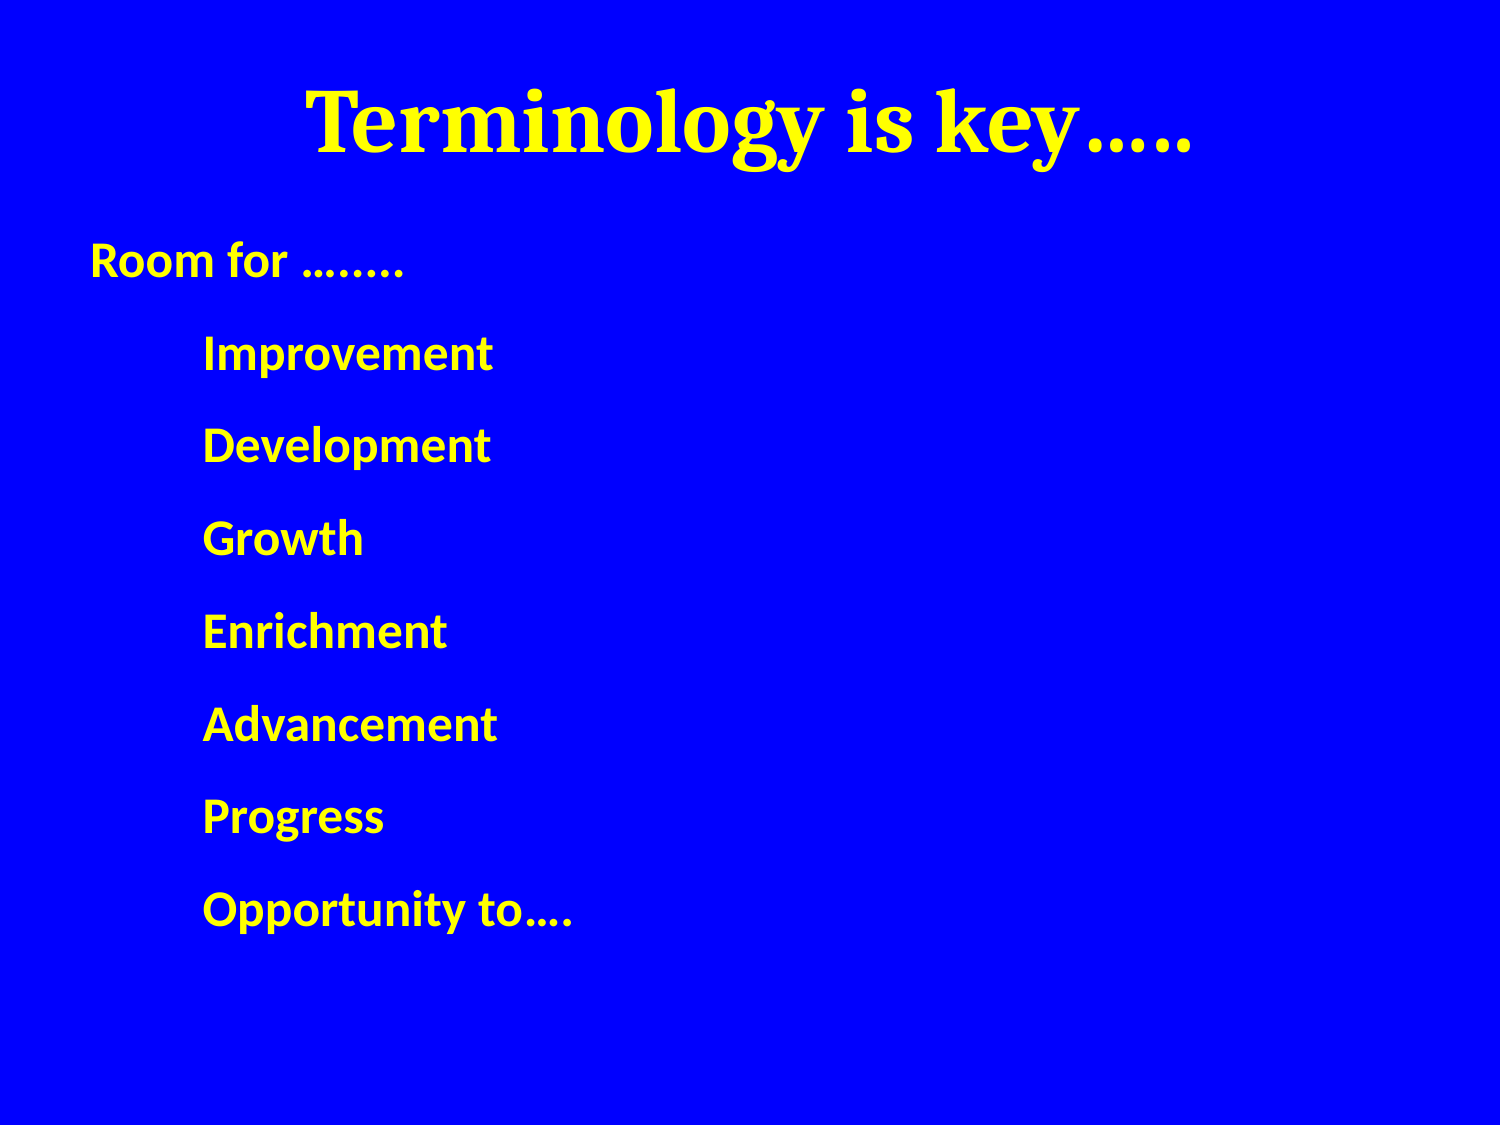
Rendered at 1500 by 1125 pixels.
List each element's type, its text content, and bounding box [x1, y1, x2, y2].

title Terminology is key….. [75, 45, 1425, 187]
list Room for …..... Improvement Development Growth Enrichment Advancement Progress Opportunity to…. [75, 187, 1425, 1005]
